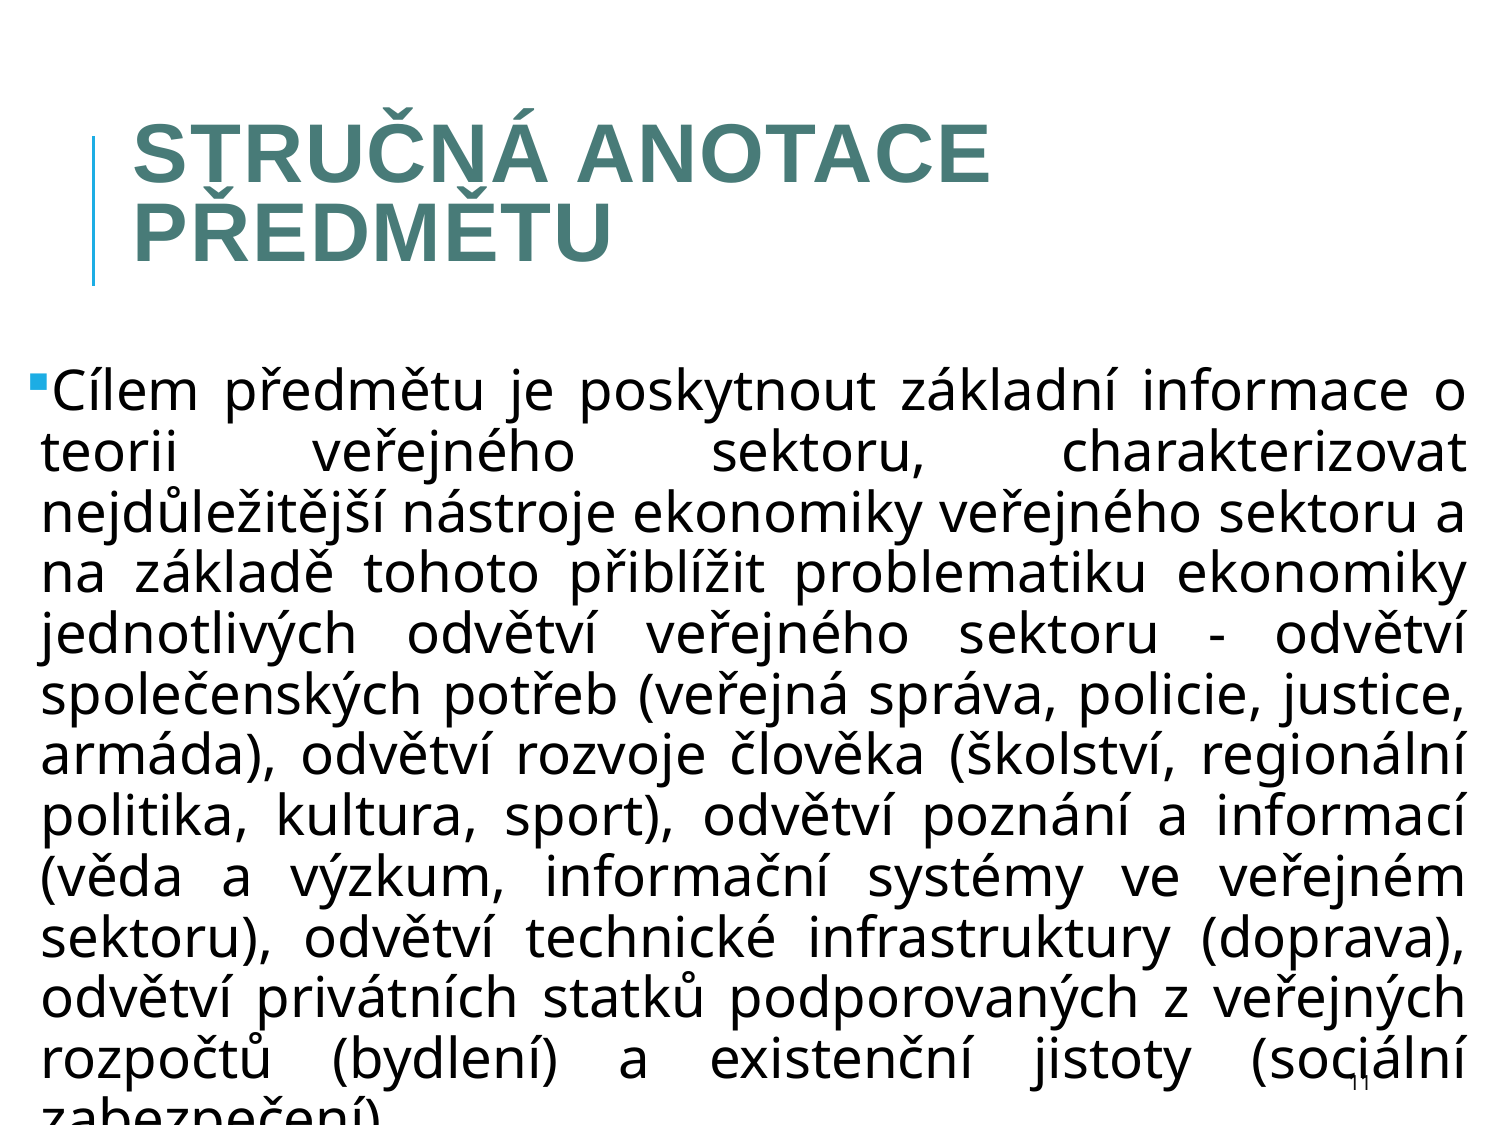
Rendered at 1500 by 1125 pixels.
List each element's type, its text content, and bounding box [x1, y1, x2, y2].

slide_number 11 [1333, 1061, 1454, 1107]
title Stručná anotace předmětu [117, 41, 1437, 354]
list Cílem předmětu je poskytnout základní informace o teorii veřejného sektoru, charakterizovat nejdůležitější nástroje ekonomiky veřejného sektoru a na základě tohoto přiblížit problematiku ekonomiky jednotlivých odvětví veřejného sektoru - odvětví společenských potřeb (veřejná správa, policie, justice, armáda), odvětví rozvoje člověka (školství, regionální politika, kultura, sport), odvětví poznání a informací (věda a výzkum, informační systémy ve veřejném sektoru), odvětví technické infrastruktury (doprava), odvětví privátních statků podporovaných z veřejných rozpočtů (bydlení) a existenční jistoty (sociální zabezpečení). [18, 354, 1475, 1082]
